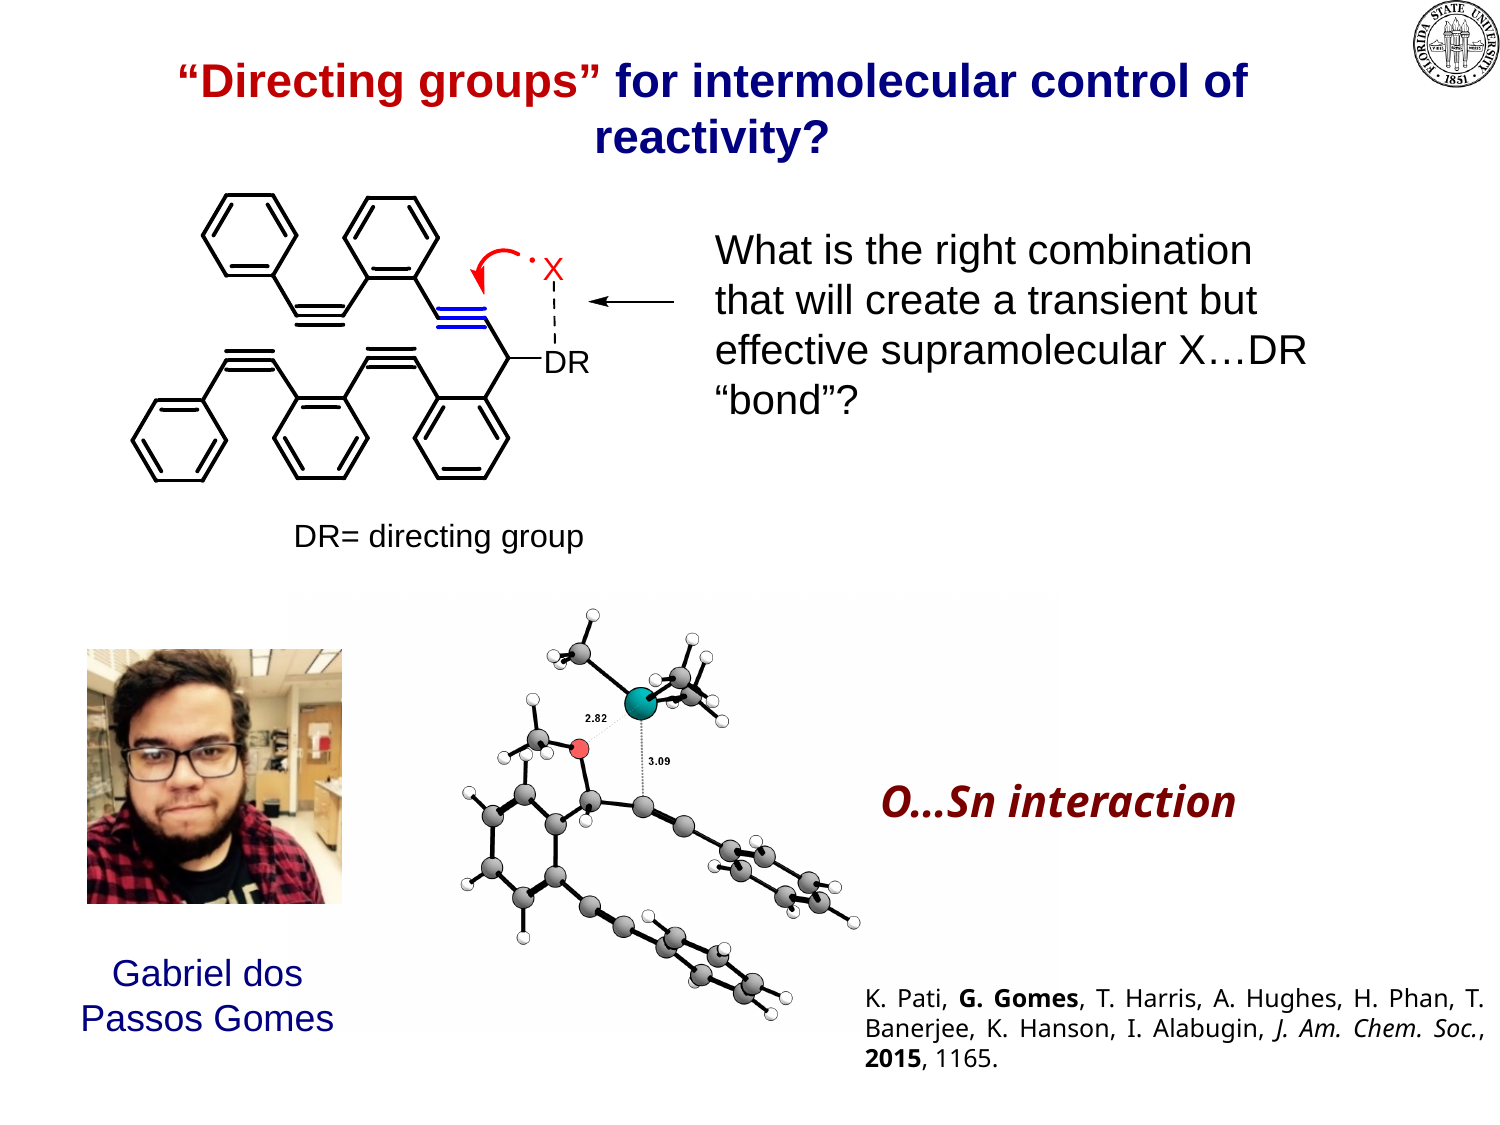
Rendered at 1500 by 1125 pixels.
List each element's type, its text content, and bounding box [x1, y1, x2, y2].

picture [1412, 0, 1500, 88]
picture [87, 593, 1060, 1031]
text_box Gabriel dos Passos Gomes [50, 941, 365, 1047]
text_box O…Sn interaction [1064, 766, 1287, 834]
text_box K. Pati, G. Gomes, T. Harris, A. Hughes, H. Phan, T. Banerjee, K. Hanson, I. Alabugin, J. Am. Chem. Soc., 2015, 1165. [849, 975, 1500, 1080]
text_box What is the right combination that will create a transient but effective supramolecular X…DR “bond”? [699, 215, 1334, 431]
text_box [123, 186, 681, 562]
text_box “Directing groups” for intermolecular control of reactivity? [62, 42, 1363, 171]
